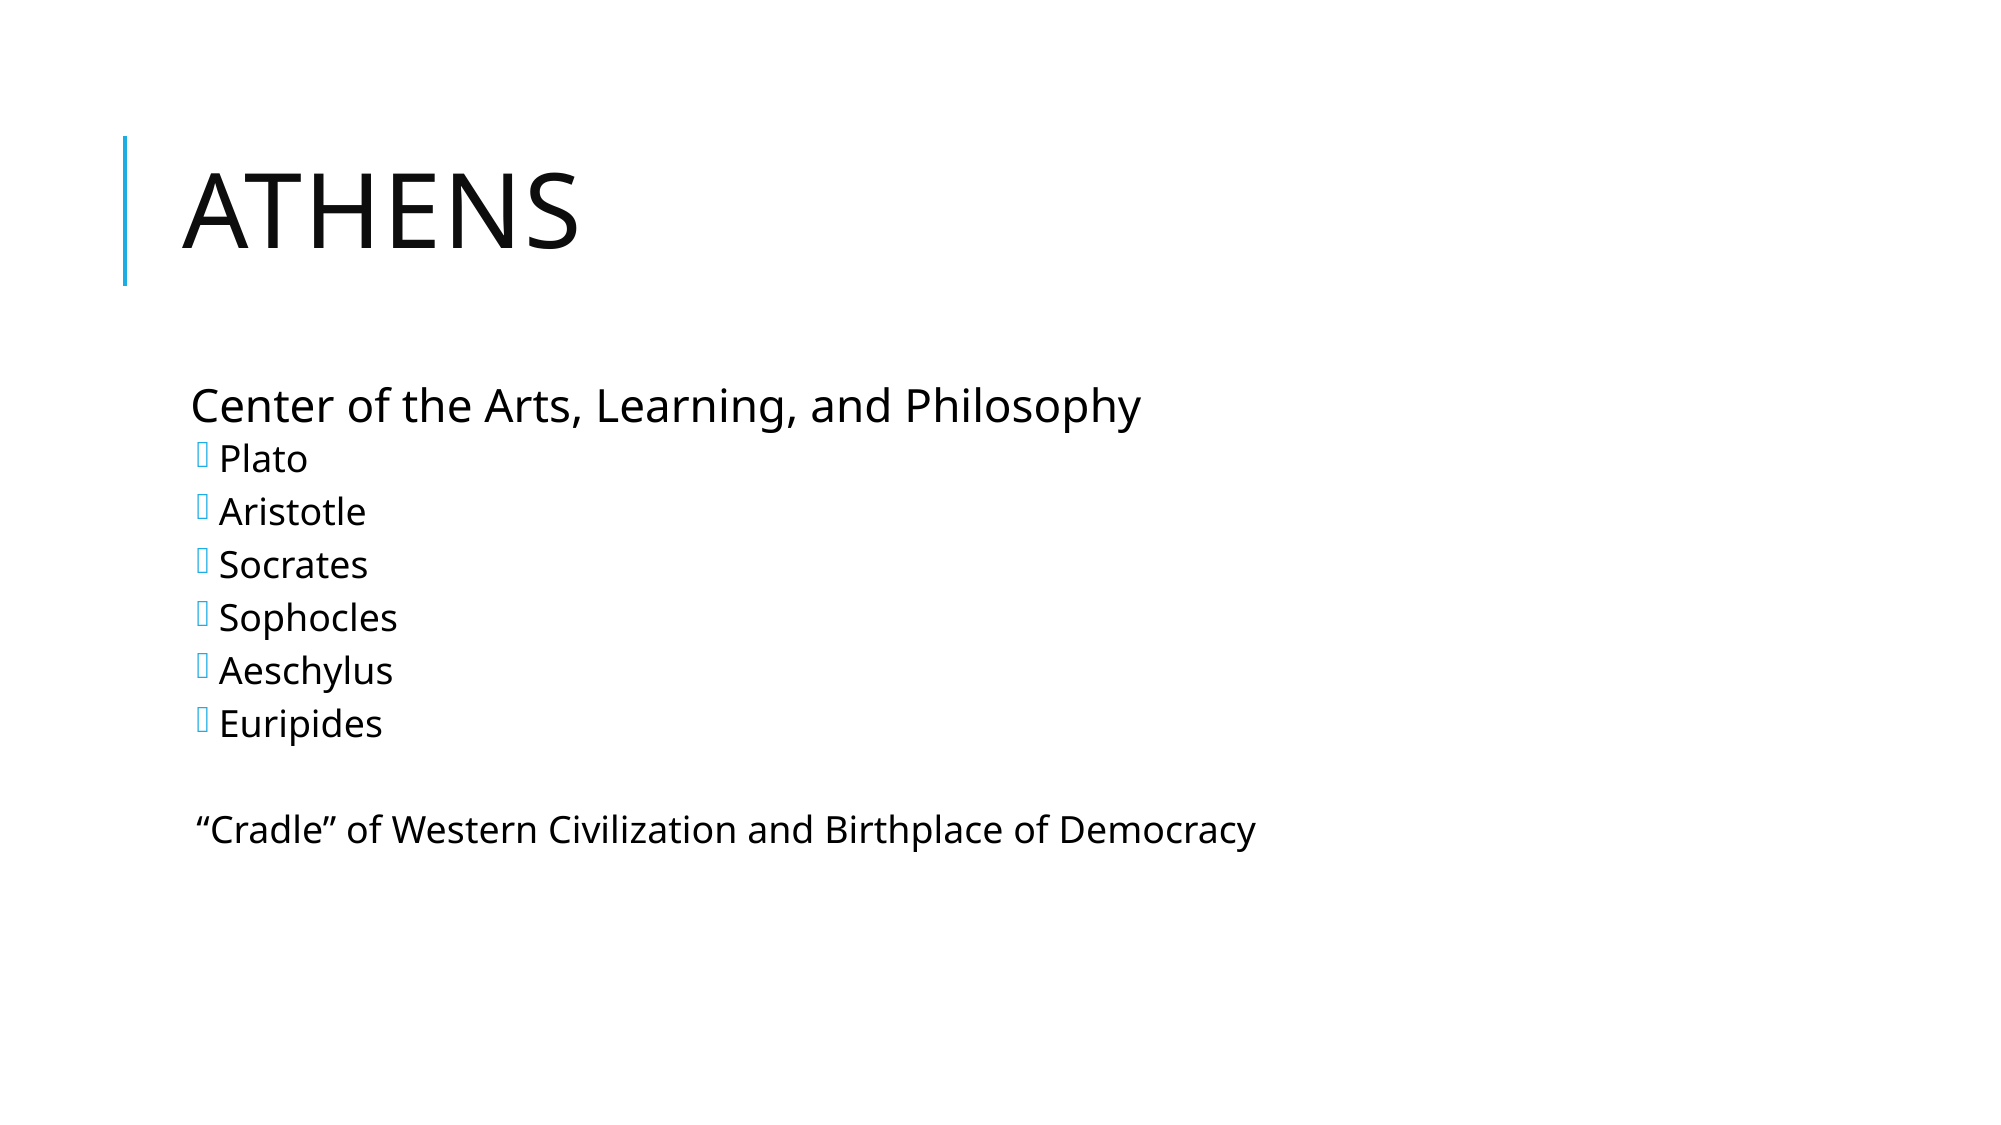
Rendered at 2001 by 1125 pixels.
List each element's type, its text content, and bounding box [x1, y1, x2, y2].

title Athens [168, 96, 1763, 342]
list Center of the Arts, Learning, and Philosophy Plato Aristotle Socrates Sophocles Aeschylus Euripides “Cradle” of Western Civilization and Birthplace of Democracy [168, 375, 1763, 1035]
